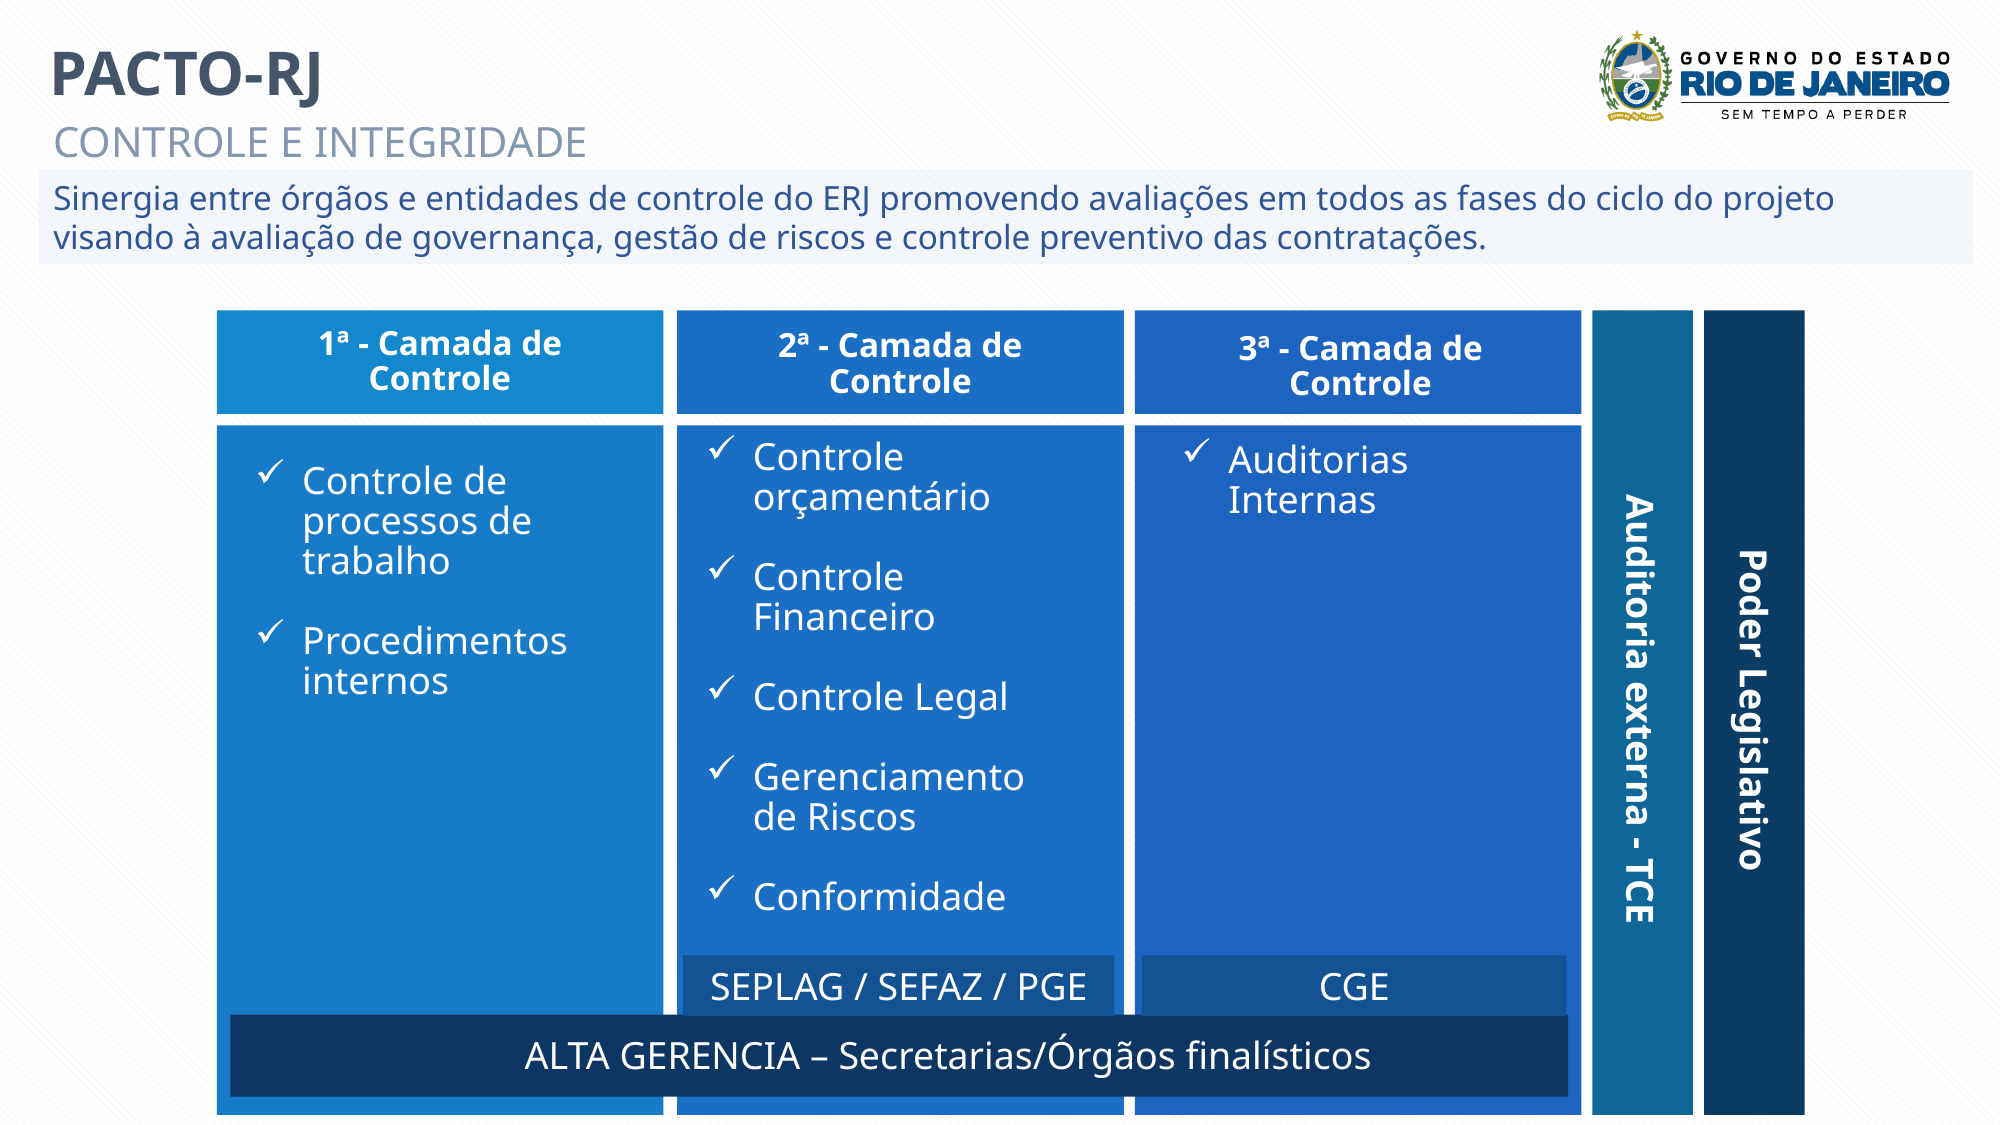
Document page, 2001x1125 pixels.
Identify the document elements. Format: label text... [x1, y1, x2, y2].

text_box [230, 1014, 1569, 1097]
text_box [1134, 425, 1582, 1115]
text_box CONTROLE E INTEGRIDADE [38, 107, 734, 169]
text_box [1704, 310, 1805, 1115]
text_box [216, 425, 664, 1115]
picture [1583, 0, 2001, 152]
text_box CGE [1141, 955, 1567, 1016]
text_box Auditorias Internas [1141, 434, 1589, 532]
text_box 2ª - Camada de Controle [677, 321, 1124, 411]
text_box [1134, 310, 1582, 414]
text_box [677, 1097, 1124, 1115]
text_box Sinergia entre órgãos e entidades de controle do ERJ promovendo avaliações em todos as fases do ciclo do projeto visando à avaliação de governança, gestão de riscos e controle preventivo das contratações. [38, 169, 1973, 264]
text_box [1592, 310, 1693, 1115]
text_box Poder Legislativo [1724, 323, 1785, 1097]
text_box ALTA GERENCIA – Secretarias/Órgãos finalísticos [509, 1024, 1510, 1085]
text_box 3ª - Camada de Controle [1137, 324, 1585, 413]
text_box 1ª - Camada de Controle [216, 319, 664, 408]
text_box Auditoria externa - TCE [1611, 323, 1672, 1097]
text_box Controle orçamentário Controle Financeiro Controle Legal Gerenciamento de Riscos Conformidade [666, 430, 1113, 929]
text_box [677, 425, 1124, 1014]
text_box [677, 310, 1124, 321]
text_box SEPLAG / SEFAZ / PGE [683, 955, 1115, 1016]
text_box [216, 310, 664, 319]
text_box [216, 408, 664, 414]
text_box Controle de processos de trabalho Procedimentos internos [215, 455, 662, 713]
